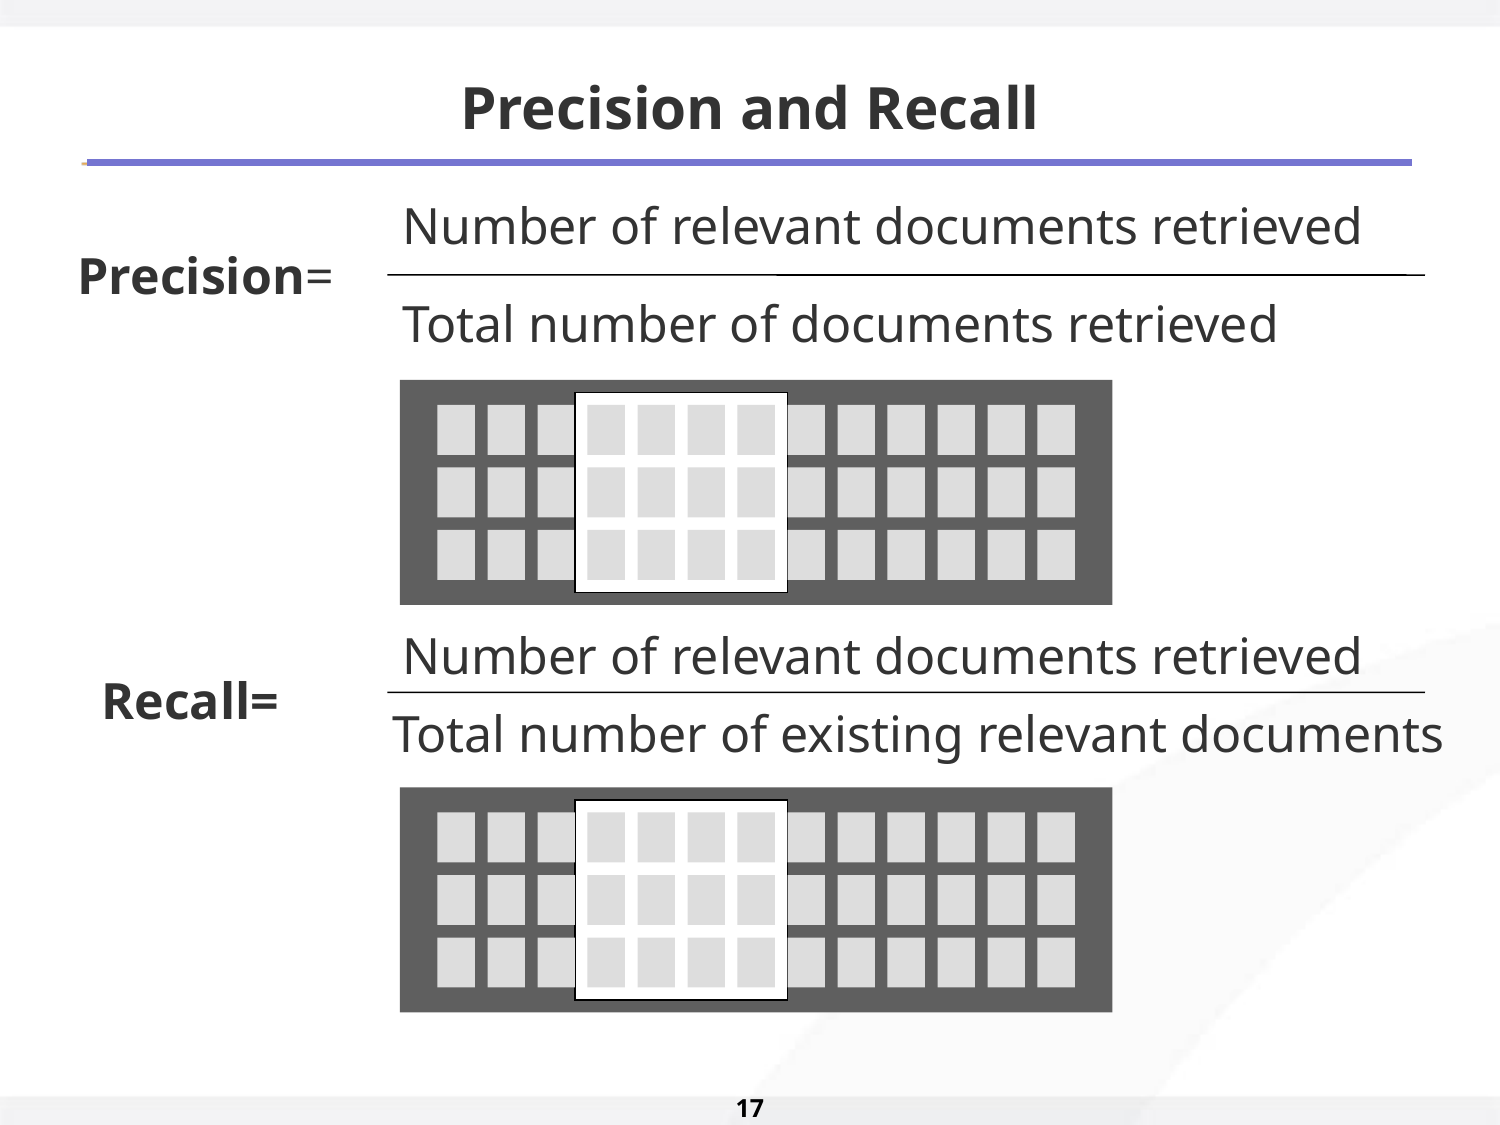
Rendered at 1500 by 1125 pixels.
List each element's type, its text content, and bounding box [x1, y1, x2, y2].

text_box [987, 404, 1025, 455]
text_box [537, 875, 575, 925]
text_box [487, 937, 525, 988]
text_box [537, 937, 575, 988]
text_box [687, 875, 725, 925]
list Precision= [62, 224, 400, 438]
text_box [837, 812, 875, 863]
text_box [987, 812, 1025, 863]
text_box [487, 529, 525, 580]
text_box [937, 404, 975, 455]
text_box [1037, 529, 1075, 580]
text_box [587, 937, 625, 988]
text_box [787, 404, 825, 455]
text_box [987, 875, 1025, 925]
text_box [637, 875, 675, 925]
text_box [574, 800, 788, 1000]
text_box [574, 392, 788, 593]
text_box [887, 937, 925, 988]
text_box [437, 937, 475, 988]
text_box [837, 875, 875, 925]
text_box Total number of documents retrieved [387, 285, 1450, 360]
text_box [787, 875, 825, 925]
text_box [587, 812, 625, 863]
text_box [937, 467, 975, 518]
text_box [399, 379, 1113, 605]
text_box [637, 529, 675, 580]
text_box [787, 937, 825, 988]
text_box [887, 812, 925, 863]
text_box [487, 875, 525, 925]
text_box [887, 875, 925, 925]
text_box [687, 404, 725, 455]
text_box [637, 467, 675, 518]
text_box [537, 404, 574, 455]
text_box [437, 529, 475, 580]
text_box Number of relevant documents retrieved [387, 617, 1488, 693]
text_box [887, 529, 925, 580]
text_box [437, 467, 475, 518]
text_box [487, 404, 525, 455]
text_box [737, 529, 775, 580]
text_box [537, 812, 575, 863]
text_box [687, 937, 725, 988]
text_box [737, 937, 775, 988]
text_box Number of relevant documents retrieved [387, 187, 1450, 263]
text_box [437, 812, 475, 863]
text_box [1037, 467, 1075, 518]
text_box [1037, 812, 1075, 863]
text_box [787, 812, 825, 863]
text_box [637, 812, 675, 863]
text_box [937, 875, 975, 925]
text_box [937, 937, 975, 988]
text_box [637, 404, 675, 455]
text_box [687, 812, 725, 863]
text_box [1037, 404, 1075, 455]
text_box [587, 404, 625, 455]
text_box [937, 529, 975, 580]
title Precision and Recall [75, 62, 1425, 150]
text_box [537, 529, 574, 580]
text_box [737, 875, 775, 925]
text_box [587, 467, 625, 518]
text_box [437, 404, 475, 455]
picture [0, 0, 1500, 1125]
text_box [737, 404, 775, 455]
text_box [437, 875, 475, 925]
text_box [837, 529, 875, 580]
text_box [887, 467, 925, 518]
text_box Recall= [87, 650, 295, 737]
text_box [937, 812, 975, 863]
text_box [987, 937, 1025, 988]
text_box Total number of existing relevant documents [337, 695, 1500, 770]
text_box [1037, 875, 1075, 925]
text_box [1037, 937, 1075, 988]
text_box [887, 404, 925, 455]
text_box [787, 467, 825, 518]
text_box [637, 937, 675, 988]
text_box [787, 529, 825, 580]
text_box [737, 812, 775, 863]
text_box [687, 529, 725, 580]
text_box [837, 937, 875, 988]
text_box [987, 529, 1025, 580]
text_box [537, 467, 574, 518]
text_box [399, 787, 1113, 1013]
text_box [587, 529, 625, 580]
text_box [487, 812, 525, 863]
text_box [687, 467, 725, 518]
text_box [487, 467, 525, 518]
text_box [737, 467, 775, 518]
text_box [837, 467, 875, 518]
text_box [837, 404, 875, 455]
text_box [987, 467, 1025, 518]
text_box [587, 875, 625, 925]
